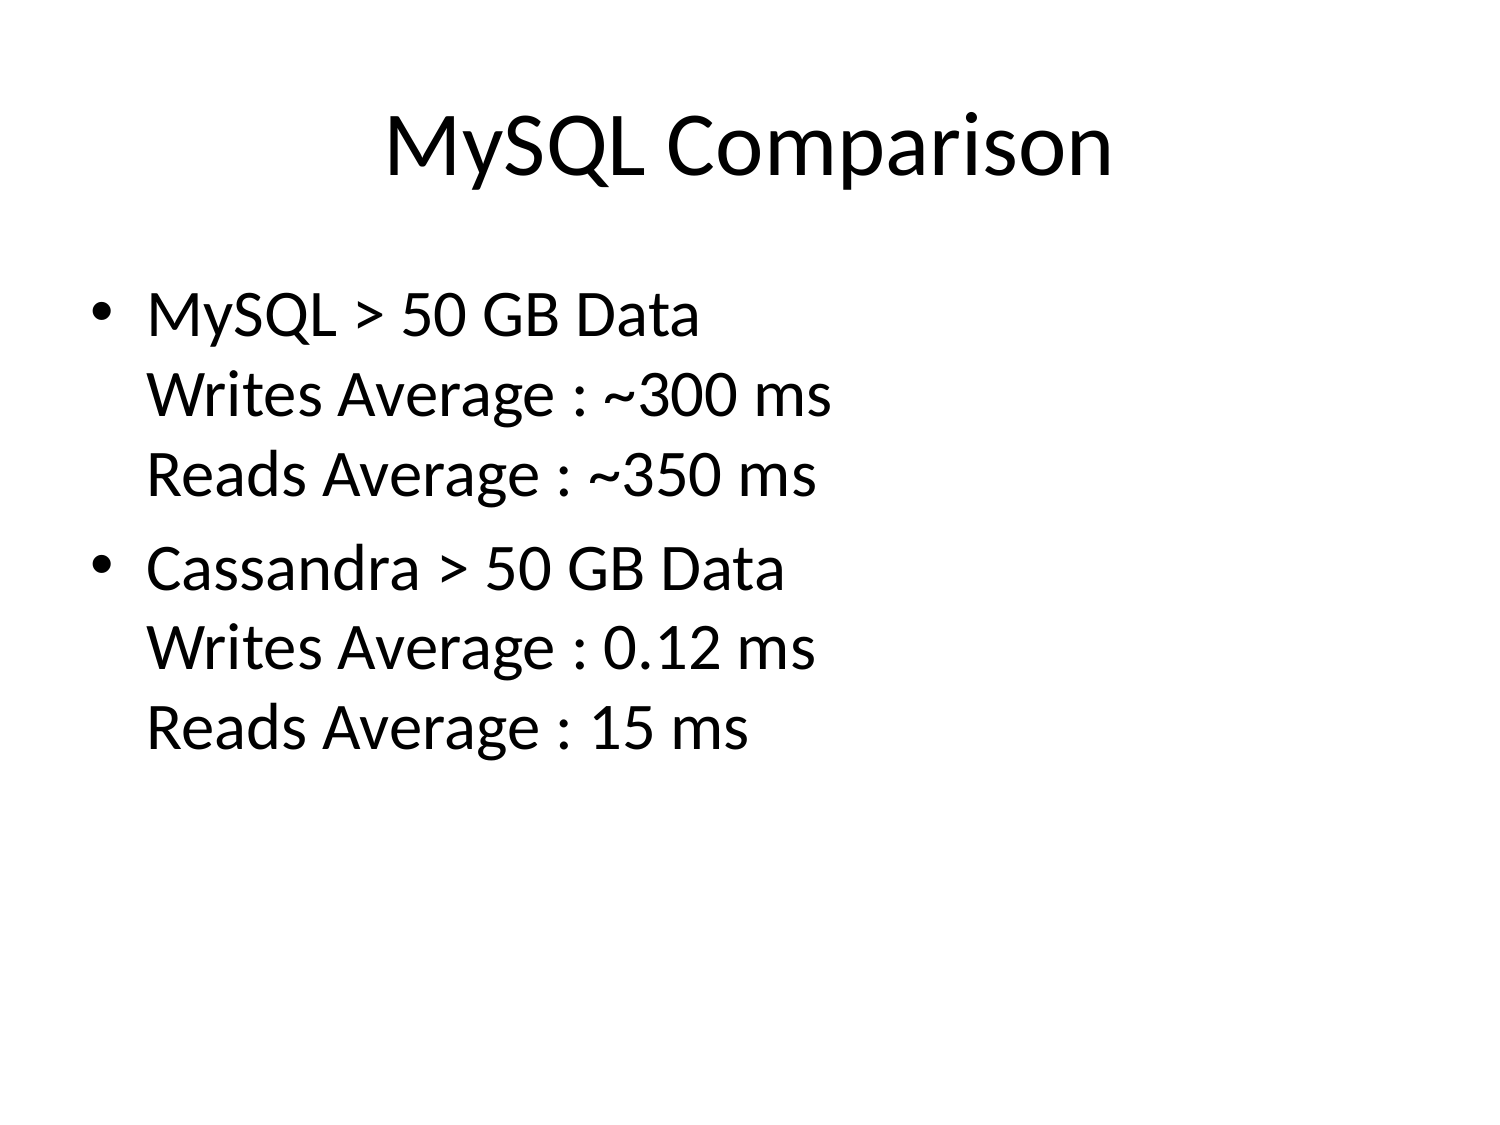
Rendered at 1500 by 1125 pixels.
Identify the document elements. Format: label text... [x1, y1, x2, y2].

title MySQL Comparison [75, 45, 1425, 233]
list MySQL > 50 GB Data Writes Average : ~300 ms Reads Average : ~350 ms Cassandra > 50 GB Data Writes Average : 0.12 ms Reads Average : 15 ms [75, 262, 1425, 1005]
